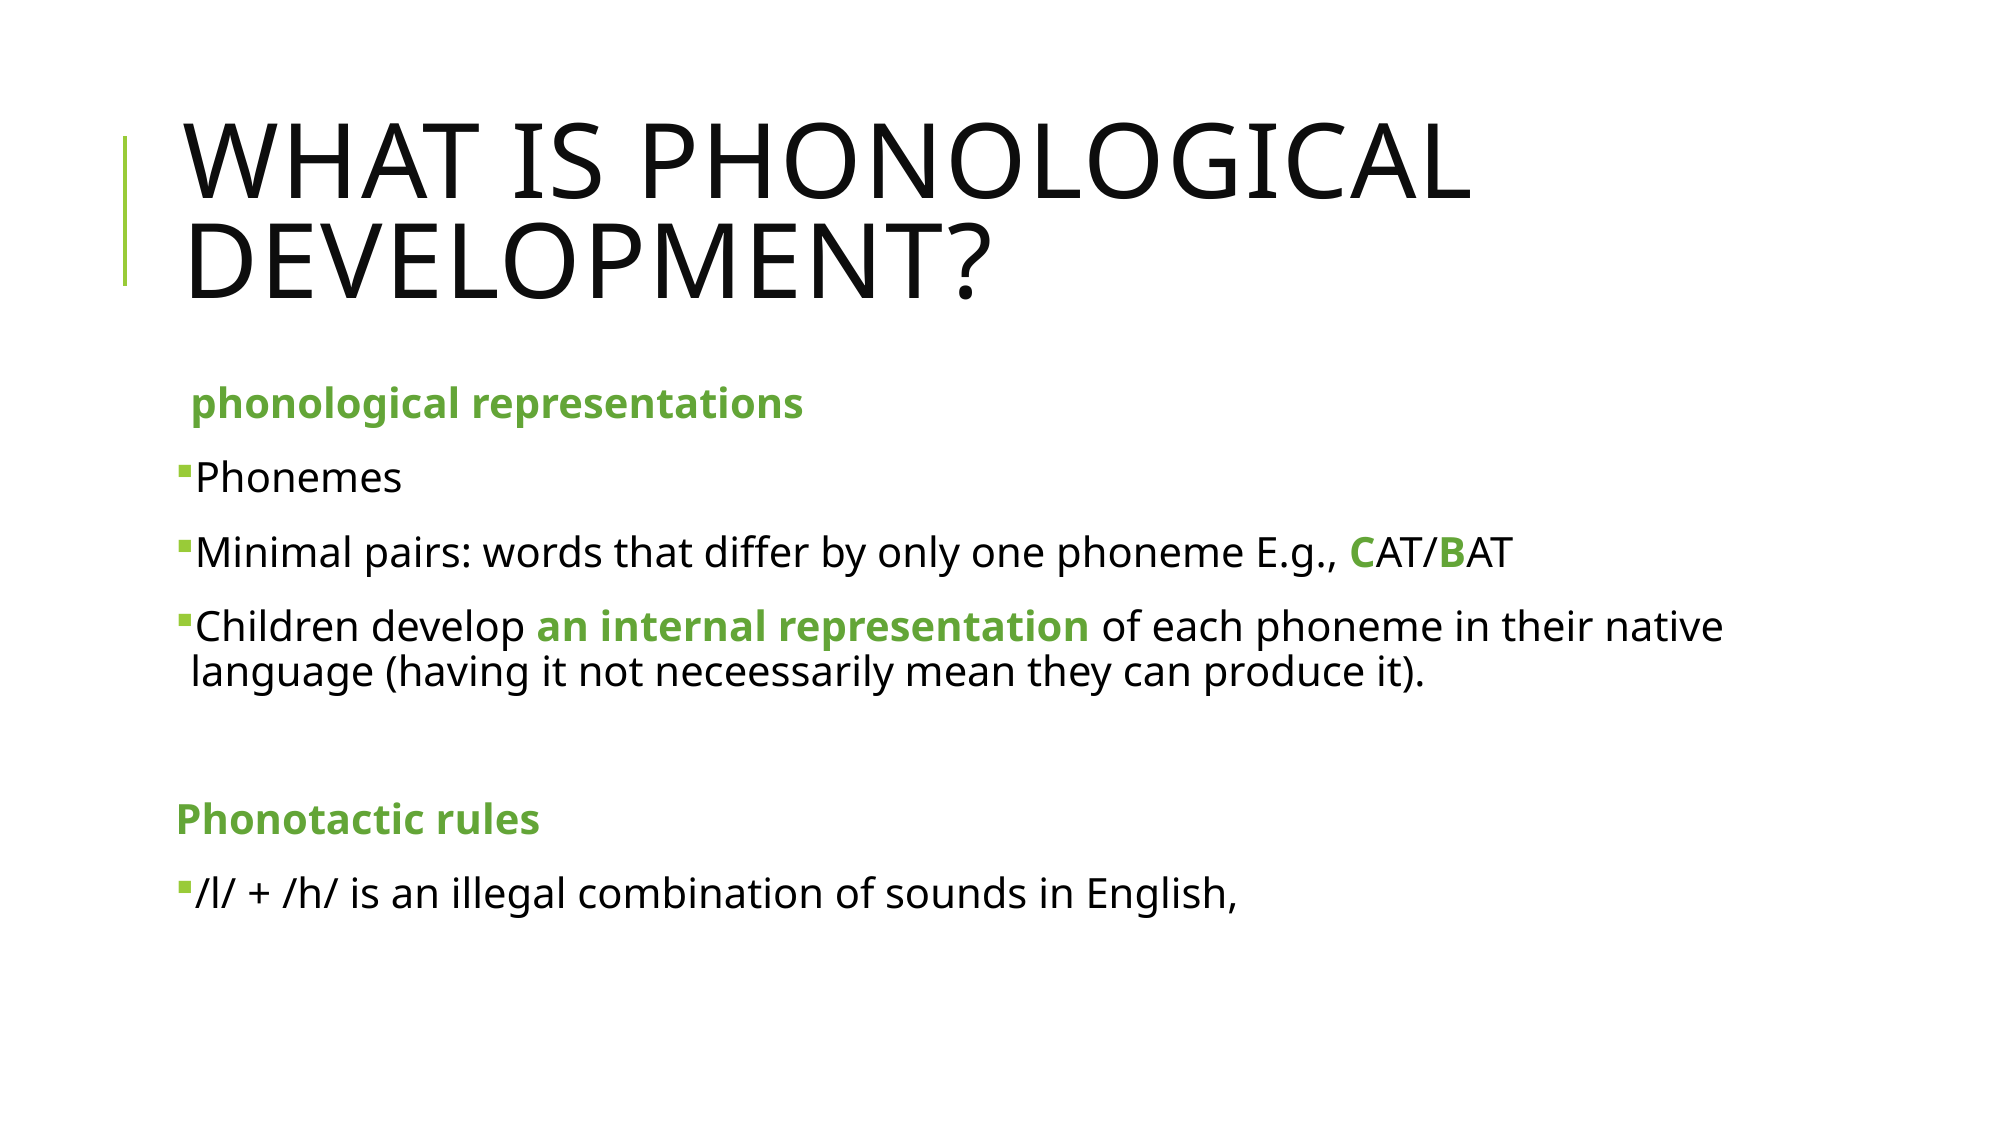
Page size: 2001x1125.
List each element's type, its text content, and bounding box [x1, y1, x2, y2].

title What is Phonological DEvELOPmEnt? [168, 96, 1763, 342]
list phonological representations Phonemes Minimal pairs: words that differ by only one phoneme E.g., CAT/BAT Children develop an internal representation of each phoneme in their native language (having it not neceessarily mean they can produce it). Phonotactic rules /l/ + /h/ is an illegal combination of sounds in English, [168, 375, 1763, 1035]
